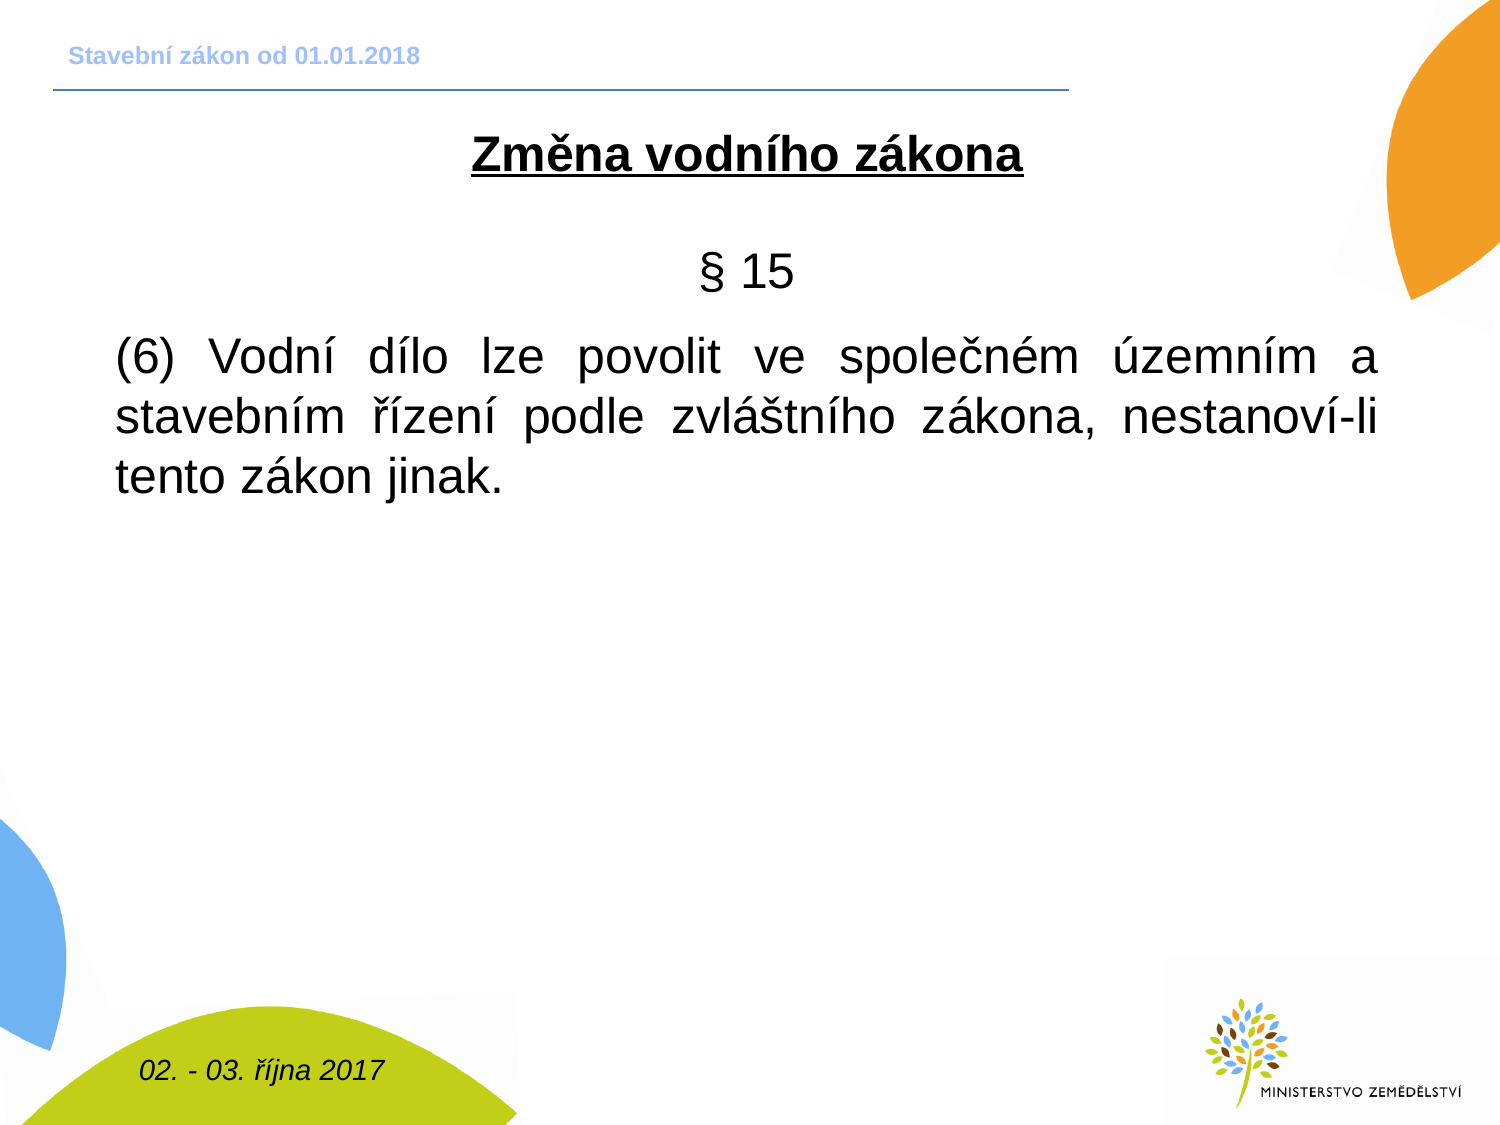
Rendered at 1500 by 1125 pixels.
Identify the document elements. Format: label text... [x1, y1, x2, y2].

picture [0, 0, 1500, 1125]
list Změna vodního zákona § 15 (6) Vodní dílo lze povolit ve společném územním a stavebním řízení podle zvláštního zákona, nestanoví-li tento zákon jinak. [100, 113, 1395, 1070]
text_box 02. - 03. října 2017 [123, 1043, 459, 1094]
title Stavební zákon od 01.01.2018 [53, 19, 491, 89]
